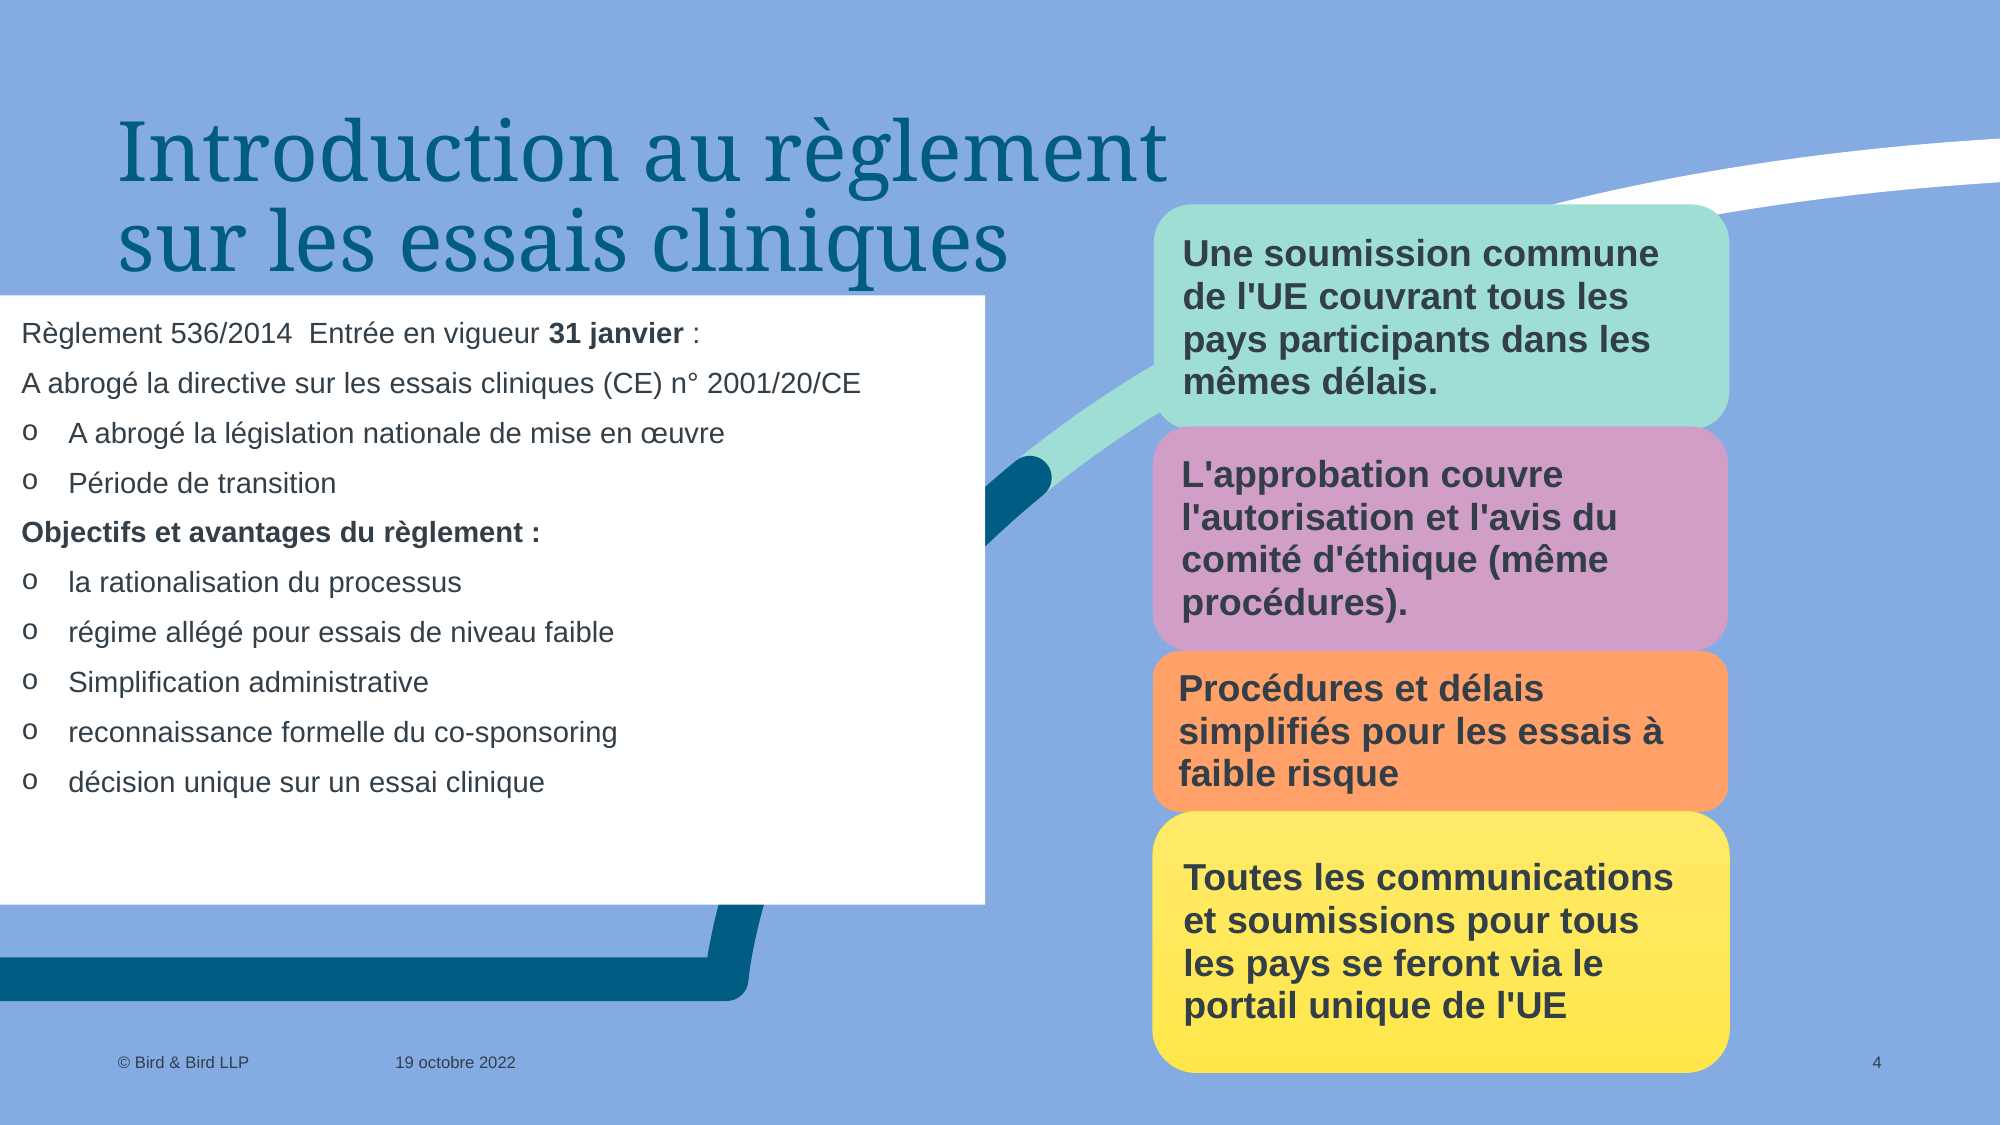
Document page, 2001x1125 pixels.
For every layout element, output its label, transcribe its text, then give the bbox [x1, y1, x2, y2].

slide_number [267, 1048, 633, 1073]
text_box Toutes les communications et soumissions pour tous les pays se feront via le portail unique de l'UE [1152, 810, 1730, 1073]
text_box Une soumission commune de l'UE couvrant tous les pays participants dans les mêmes délais. [1153, 204, 1730, 428]
title Introduction au règlement sur les essais cliniques [117, 109, 1285, 228]
list Règlement 536/2014 Entrée en vigueur 31 janvier : A abrogé la directive sur les essais cliniques (CE) n° 2001/20/CE A abrogé la législation nationale de mise en œuvre Période de transition Objectifs et avantages du règlement : la rationalisation du processus régime allégé pour essais de niveau faible Simplification administrative reconnaissance formelle du co-sponsoring décision unique sur un essai clinique [21, 317, 967, 893]
text_box L'approbation couvre l'autorisation et l'avis du comité d'éthique (même procédures). [1152, 426, 1729, 651]
text_box Procédures et délais simplifiés pour les essais à faible risque [1152, 651, 1729, 812]
